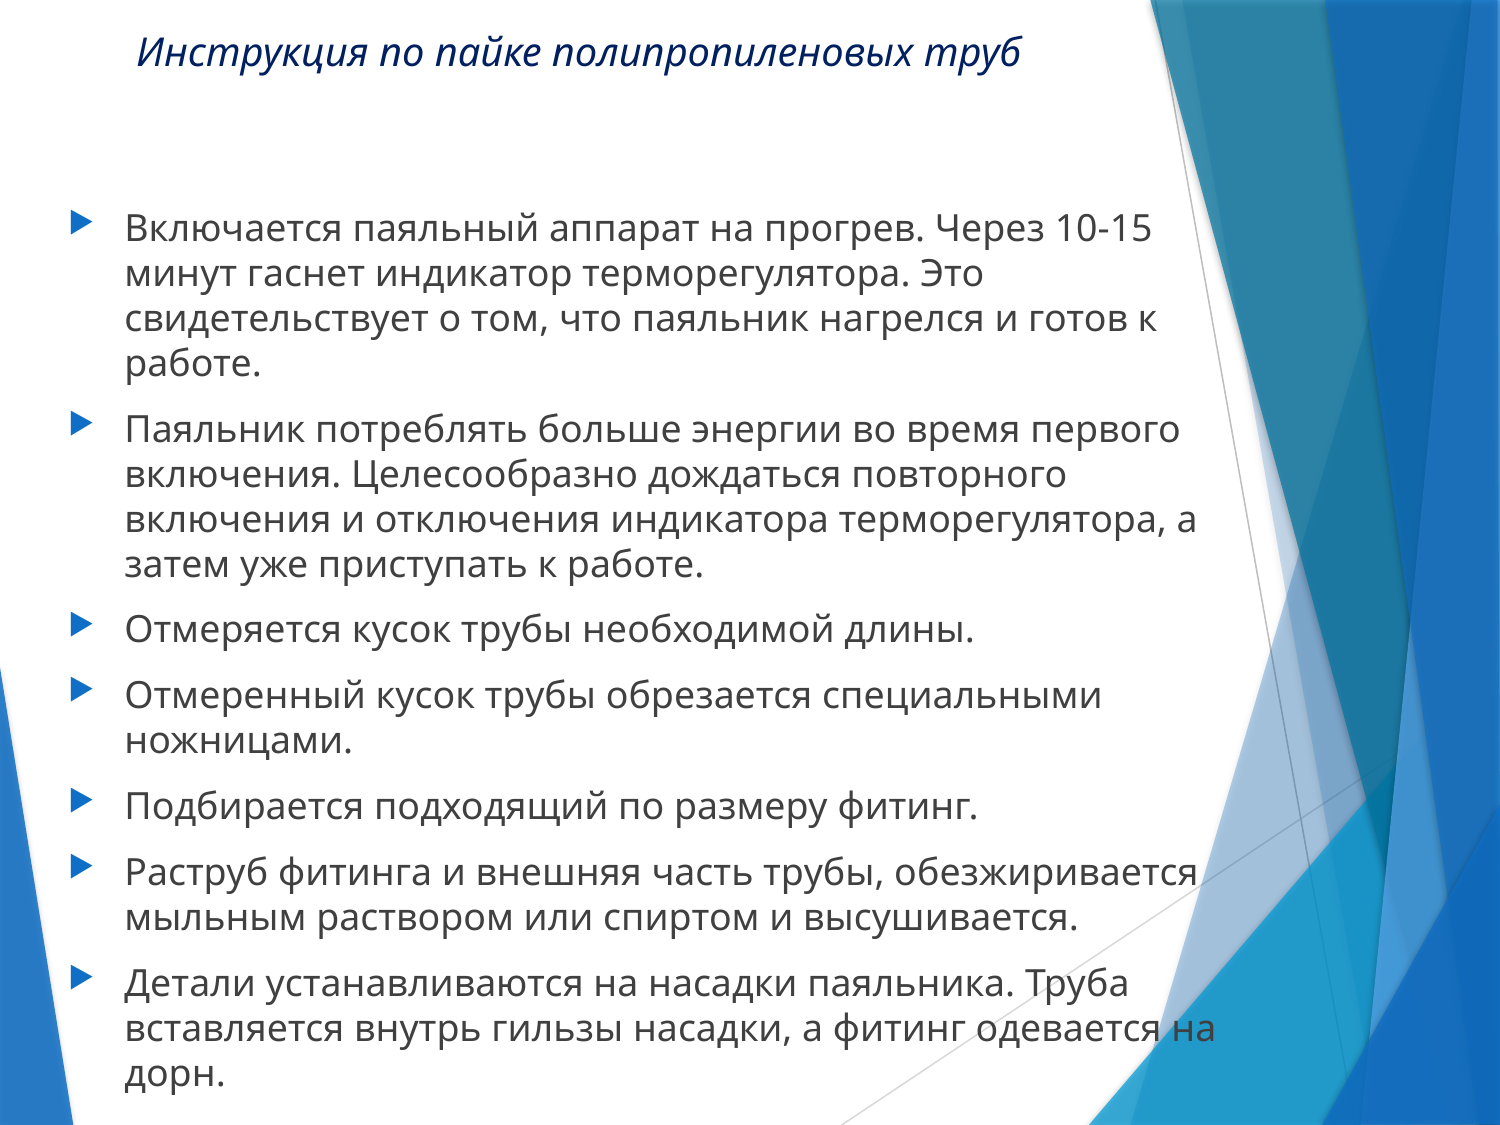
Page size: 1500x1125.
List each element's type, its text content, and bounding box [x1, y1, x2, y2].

title Инструкция по пайке полипропиленовых труб [18, 19, 1140, 131]
list Включается паяльный аппарат на прогрев. Через 10-15 минут гаснет индикатор терморегулятора. Это свидетельствует о том, что паяльник нагрелся и готов к работе. Паяльник потреблять больше энергии во время первого включения. Целесообразно дождаться повторного включения и отключения индикатора терморегулятора, а затем уже приступать к работе. Отмеряется кусок трубы необходимой длины. Отмеренный кусок трубы обрезается специальными ножницами. Подбирается подходящий по размеру фитинг. Раструб фитинга и внешняя часть трубы, обезжиривается мыльным раствором или спиртом и высушивается. Детали устанавливаются на насадки паяльника. Труба вставляется внутрь гильзы насадки, а фитинг одевается на дорн. [53, 196, 1235, 1125]
